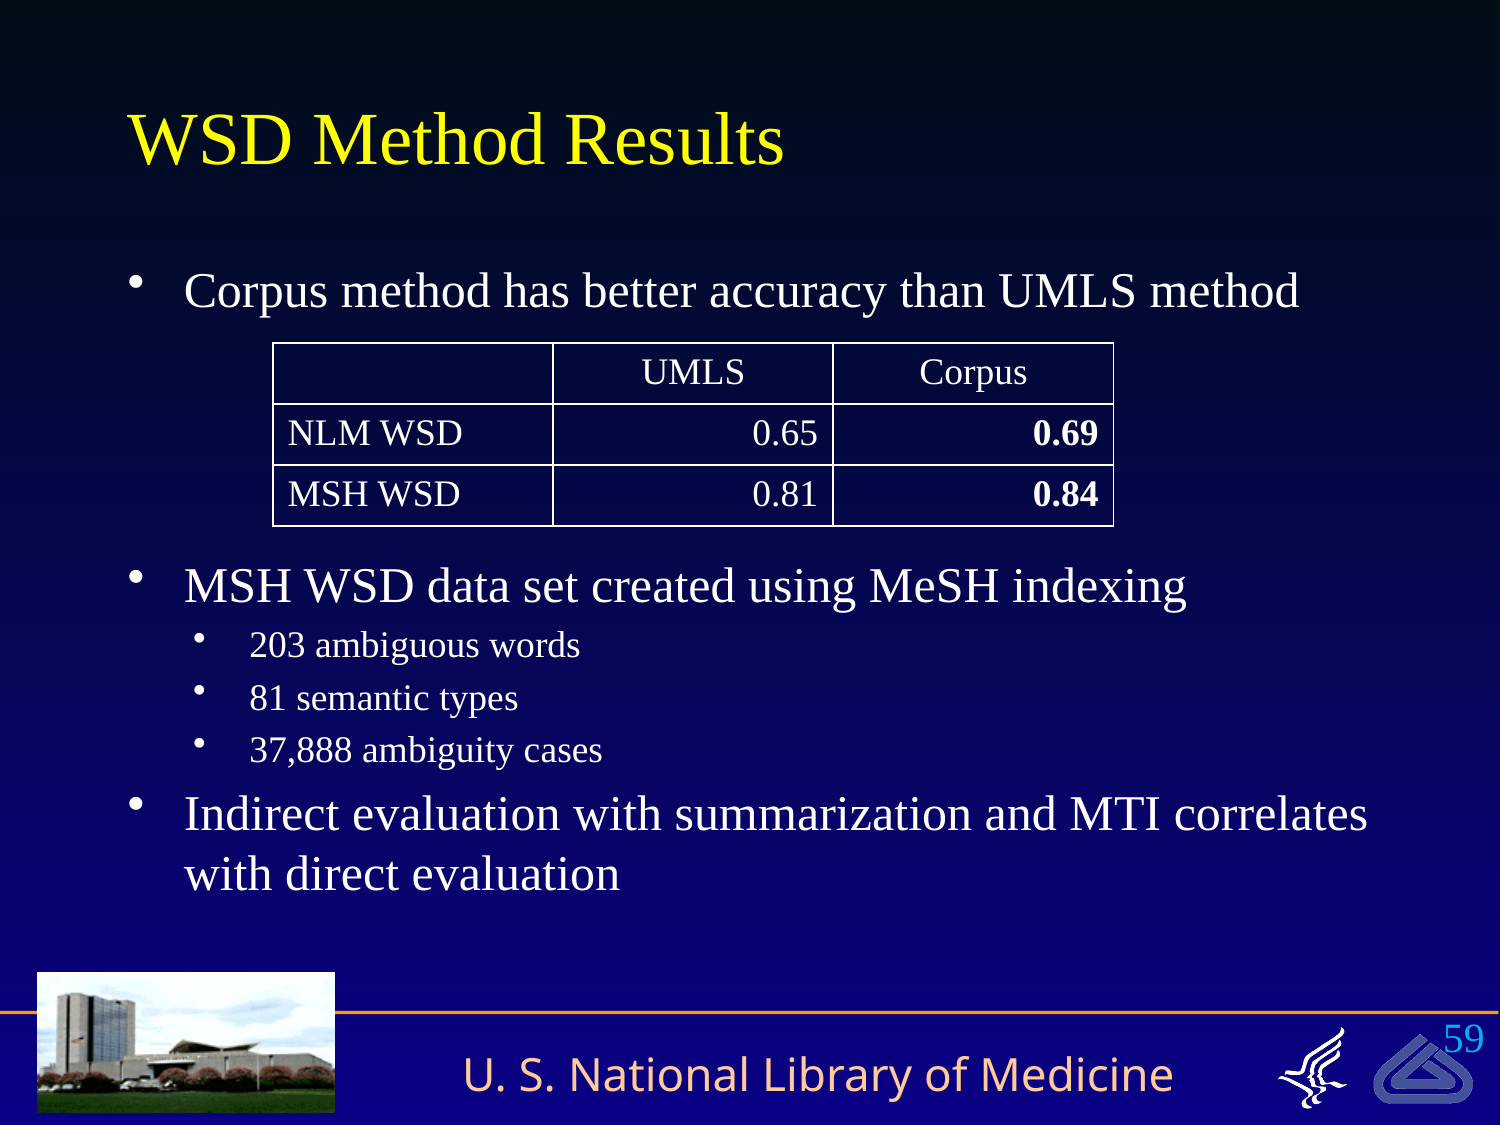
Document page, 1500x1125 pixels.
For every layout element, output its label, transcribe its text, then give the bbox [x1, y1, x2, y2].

picture [1275, 1082, 1351, 1114]
table_header UMLS [554, 344, 832, 403]
table_cell 0.69 [834, 405, 1113, 464]
slide_number 59 [1149, 1002, 1500, 1082]
table_cell MSH WSD [274, 466, 552, 525]
table_cell 0.65 [554, 405, 832, 464]
picture [1370, 1082, 1477, 1109]
table_cell NLM WSD [274, 405, 552, 464]
picture [37, 972, 335, 1113]
table_cell 0.84 [834, 466, 1113, 525]
title WSD Method Results [112, 75, 1388, 188]
table_header Corpus [834, 344, 1113, 403]
table_cell 0.81 [554, 466, 832, 525]
table_header [274, 344, 552, 403]
list Corpus method has better accuracy than UMLS method MSH WSD data set created using MeSH indexing 203 ambiguous words 81 semantic types 37,888 ambiguity cases Indirect evaluation with summarization and MTI correlates with direct evaluation [112, 249, 1388, 1000]
